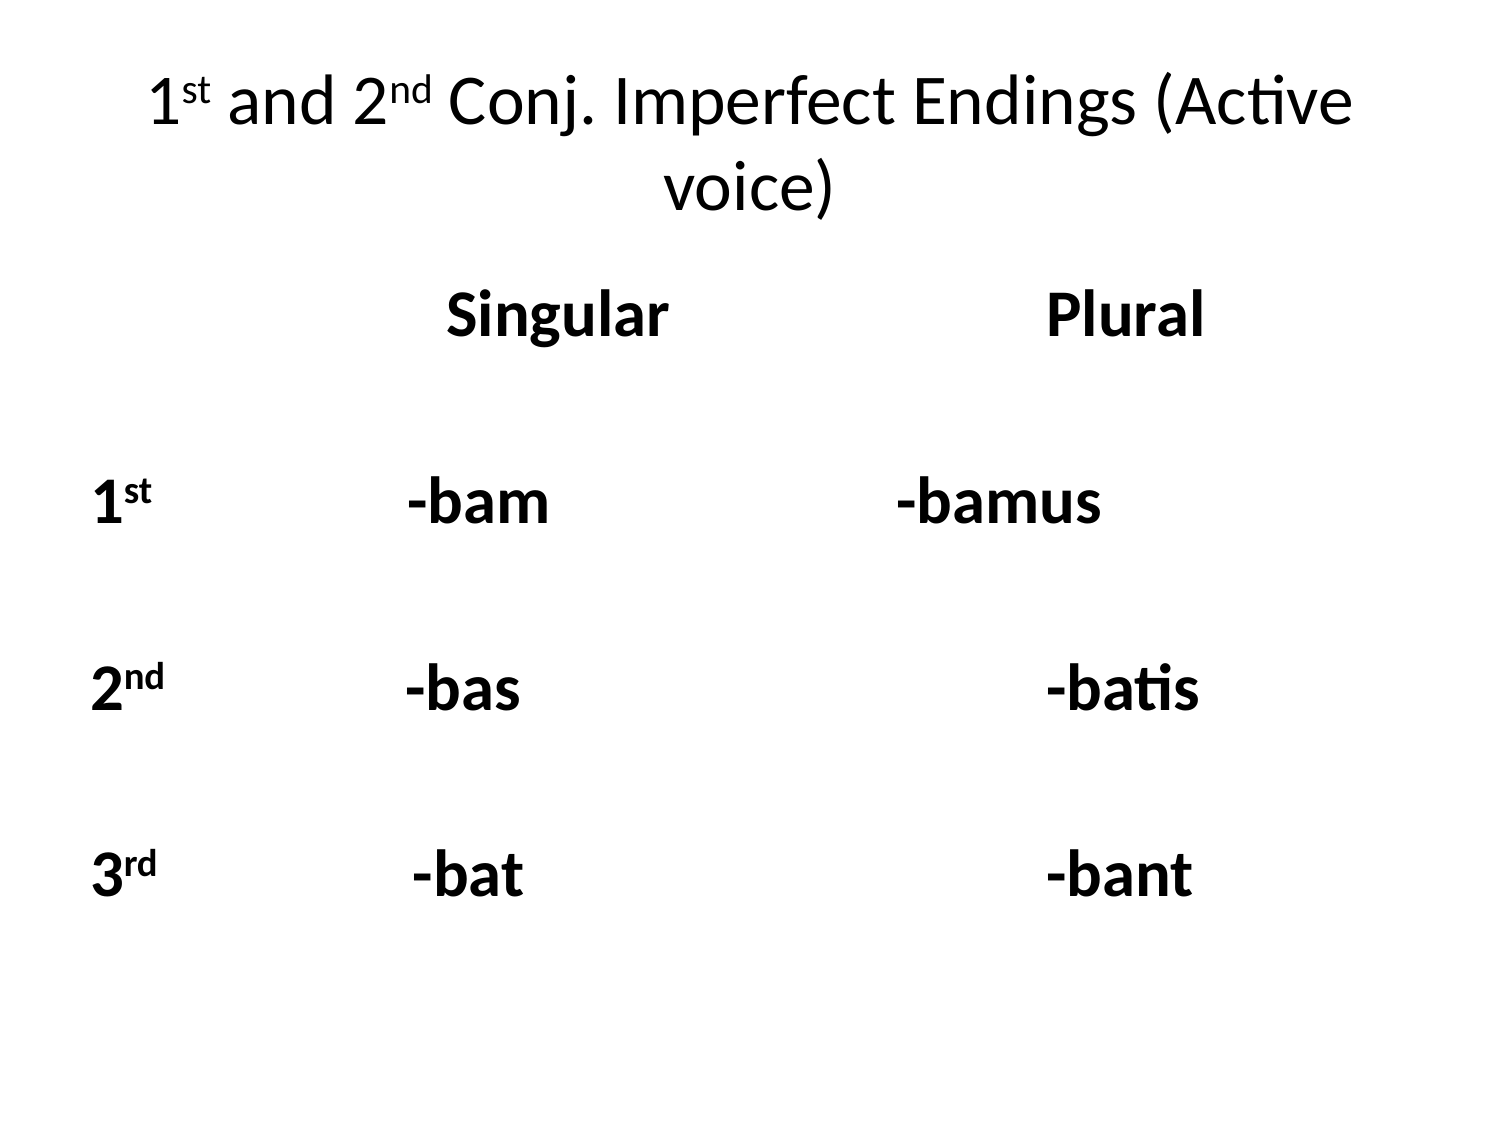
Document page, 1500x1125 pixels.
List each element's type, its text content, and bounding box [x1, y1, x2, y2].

title 1st and 2nd Conj. Imperfect Endings (Active voice) [75, 45, 1425, 233]
list Singular Plural 1st -bam -bamus 2nd -bas -batis 3rd -bat -bant [75, 262, 1425, 1005]
